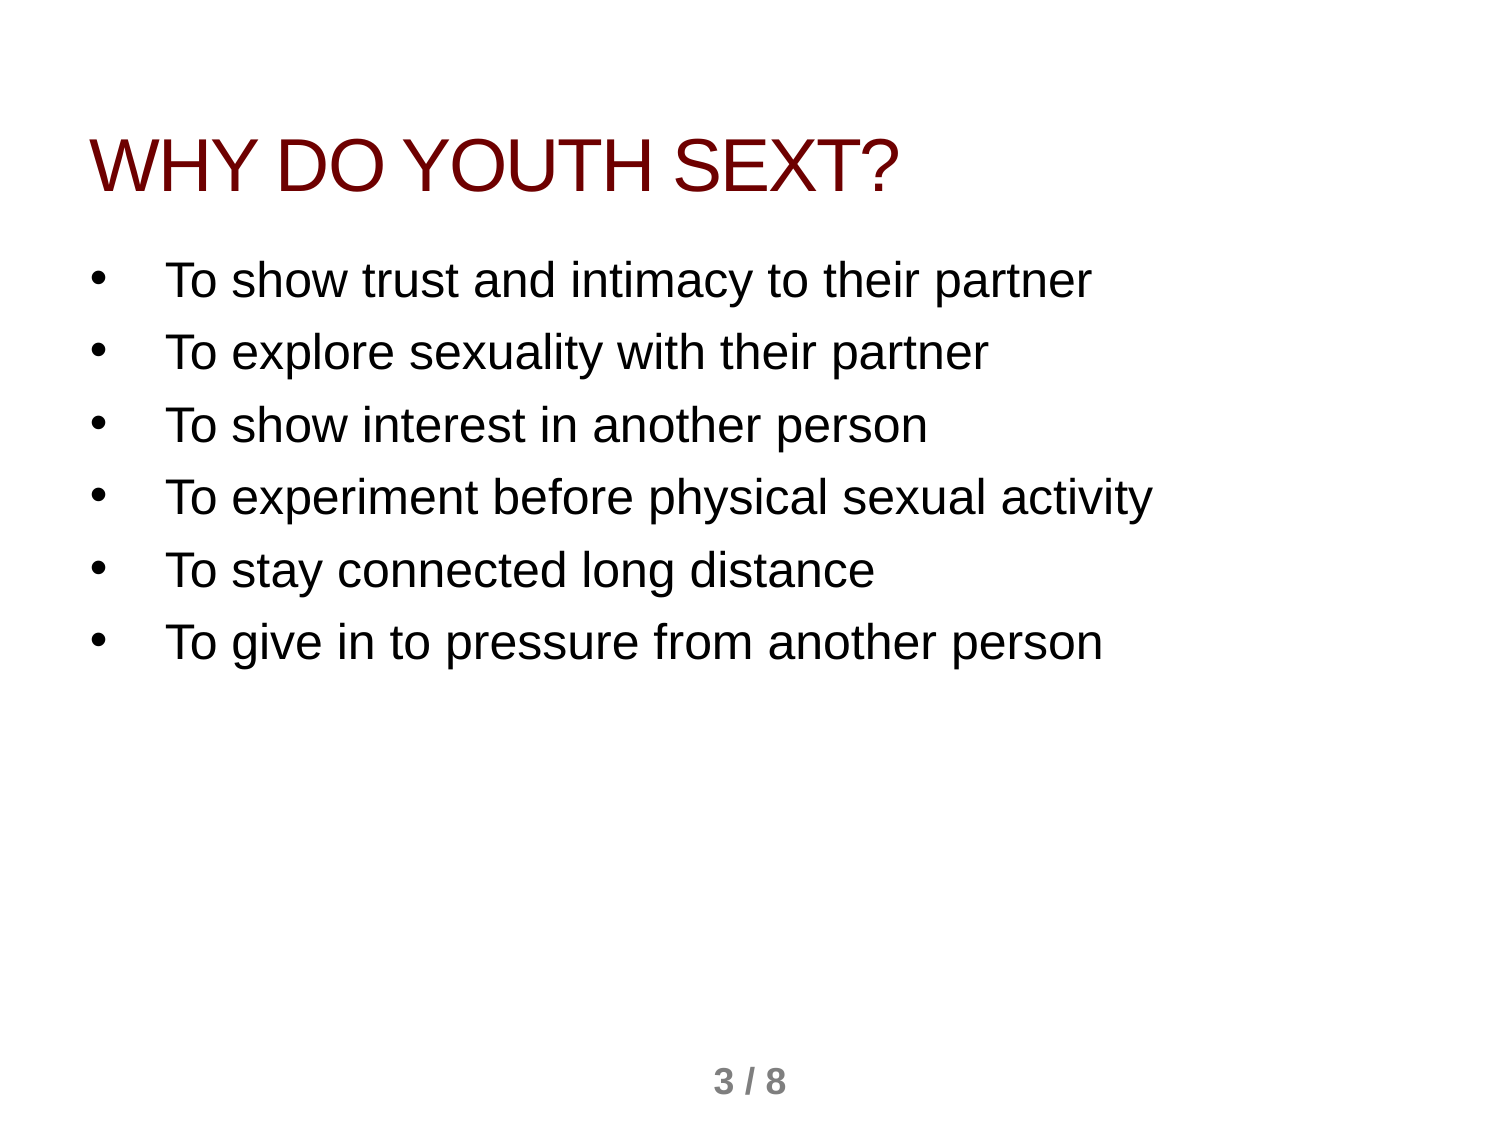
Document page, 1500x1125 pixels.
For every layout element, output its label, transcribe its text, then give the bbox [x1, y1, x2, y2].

text_box why Do youth sext? [75, 75, 1463, 207]
text_box To show trust and intimacy to their partner To explore sexuality with their partner To show interest in another person To experiment before physical sexual activity To stay connected long distance To give in to pressure from another person [74, 239, 1425, 677]
text_box 3 / 8 [674, 1049, 825, 1110]
